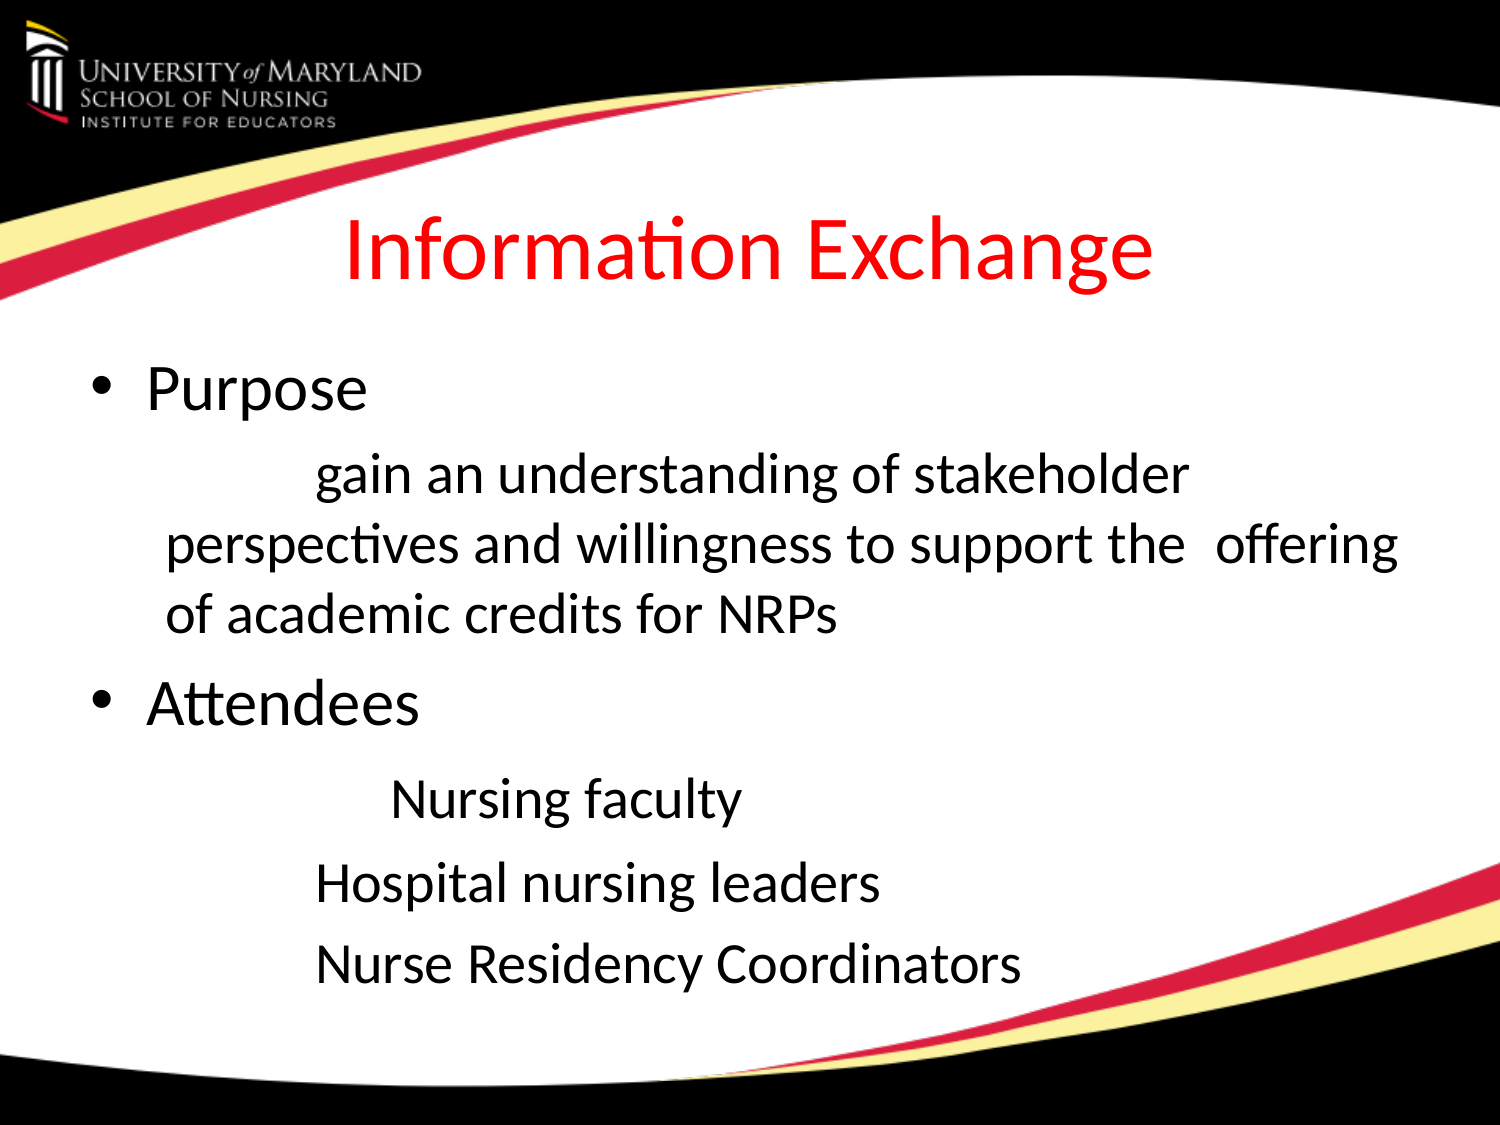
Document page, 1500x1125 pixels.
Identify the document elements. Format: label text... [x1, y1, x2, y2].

title Information Exchange [75, 148, 1425, 336]
list Purpose gain an understanding of stakeholder perspectives and willingness to support the offering of academic credits for NRPs Attendees Nursing faculty Hospital nursing leaders Nurse Residency Coordinators [75, 336, 1425, 1009]
